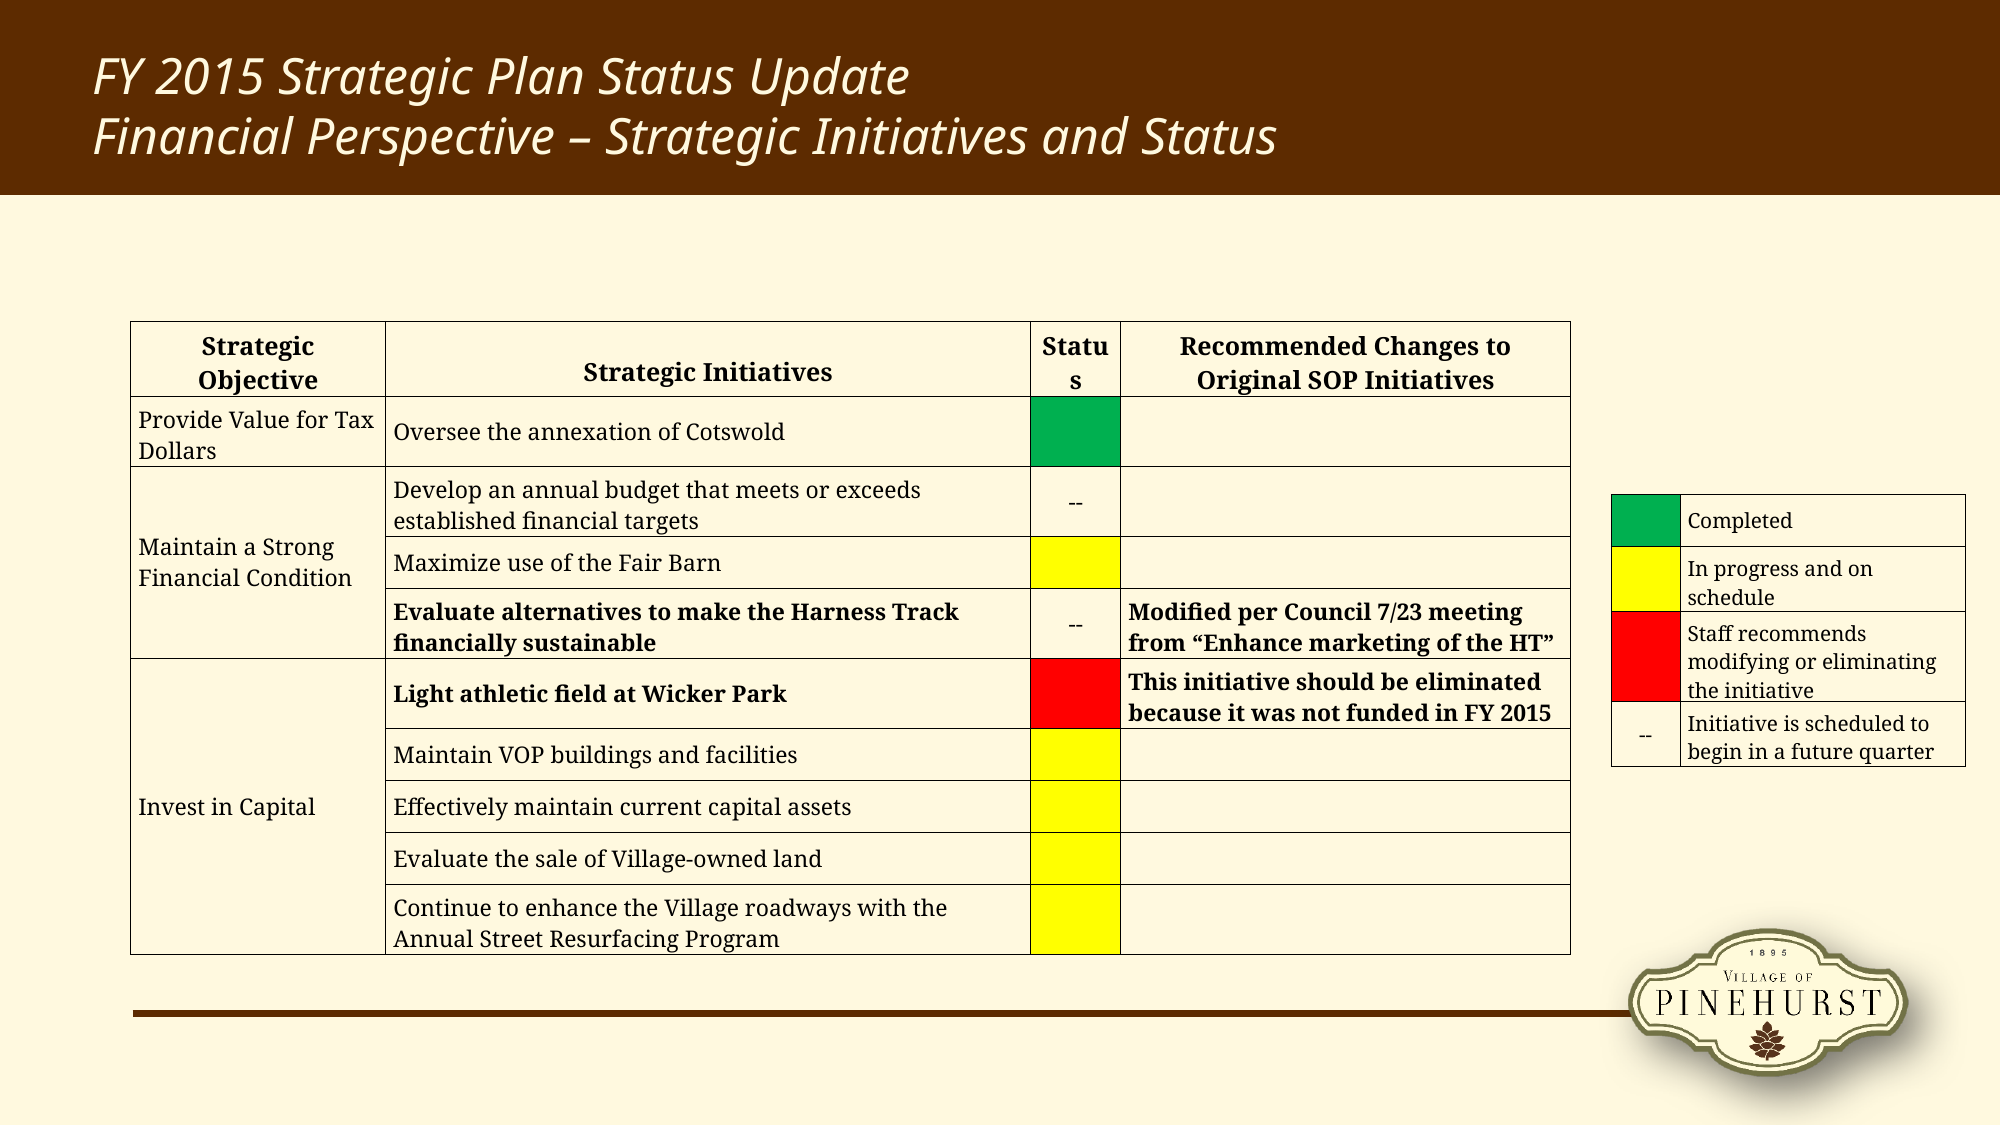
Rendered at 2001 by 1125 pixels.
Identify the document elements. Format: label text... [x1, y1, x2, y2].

table_header [1612, 495, 1680, 546]
table_cell -- [1031, 589, 1120, 658]
table_cell Staff recommends modifying or eliminating the initiative [1681, 612, 1965, 701]
table_cell [1612, 612, 1680, 701]
table_cell [1121, 467, 1570, 536]
table_cell Provide Value for Tax Dollars [131, 397, 385, 466]
table_cell [1121, 397, 1570, 466]
table_cell This initiative should be eliminated because it was not funded in FY 2015 [1121, 659, 1570, 728]
table_cell [1031, 781, 1120, 832]
table_header Strategic Objective [131, 322, 385, 396]
table_cell [1031, 537, 1120, 588]
table_cell [1121, 833, 1570, 884]
table_cell Develop an annual budget that meets or exceeds established financial targets [386, 467, 1030, 536]
table_cell Invest in Capital [131, 659, 385, 954]
table_cell Modified per Council 7/23 meeting from “Enhance marketing of the HT” [1121, 589, 1570, 658]
table_header Completed [1681, 495, 1965, 546]
text_box FY 2015 Strategic Plan Status Update Financial Perspective – Strategic Initiatives and Status [78, 36, 1922, 172]
table_cell Maintain a Strong Financial Condition [131, 467, 385, 658]
table_cell Evaluate the sale of Village-owned land [386, 833, 1030, 884]
table_cell Effectively maintain current capital assets [386, 781, 1030, 832]
table_header Status [1031, 322, 1120, 396]
table_cell In progress and on schedule [1681, 547, 1965, 611]
table_cell [1031, 729, 1120, 780]
table_cell [1121, 729, 1570, 780]
table_cell -- [1031, 467, 1120, 536]
table_cell Continue to enhance the Village roadways with the Annual Street Resurfacing Program [386, 885, 1030, 954]
table_cell Light athletic field at Wicker Park [386, 659, 1030, 728]
table_cell [1121, 781, 1570, 832]
table_cell Maintain VOP buildings and facilities [386, 729, 1030, 780]
table_header Recommended Changes to Original SOP Initiatives [1121, 322, 1570, 396]
table_cell [1612, 547, 1680, 611]
table_cell Evaluate alternatives to make the Harness Track financially sustainable [386, 589, 1030, 658]
table_cell [1121, 537, 1570, 588]
table_header Strategic Initiatives [386, 322, 1030, 396]
table_cell Oversee the annexation of Cotswold [386, 397, 1030, 466]
table_cell Initiative is scheduled to begin in a future quarter [1681, 702, 1965, 766]
table_cell [1031, 659, 1120, 728]
table_cell [1031, 397, 1120, 466]
table_cell [1031, 885, 1120, 954]
list [129, 249, 1953, 1009]
picture [1566, 919, 1968, 1085]
table_cell [1031, 833, 1120, 884]
table_cell -- [1612, 702, 1680, 766]
table_cell Maximize use of the Fair Barn [386, 537, 1030, 588]
table_cell [1121, 885, 1570, 954]
